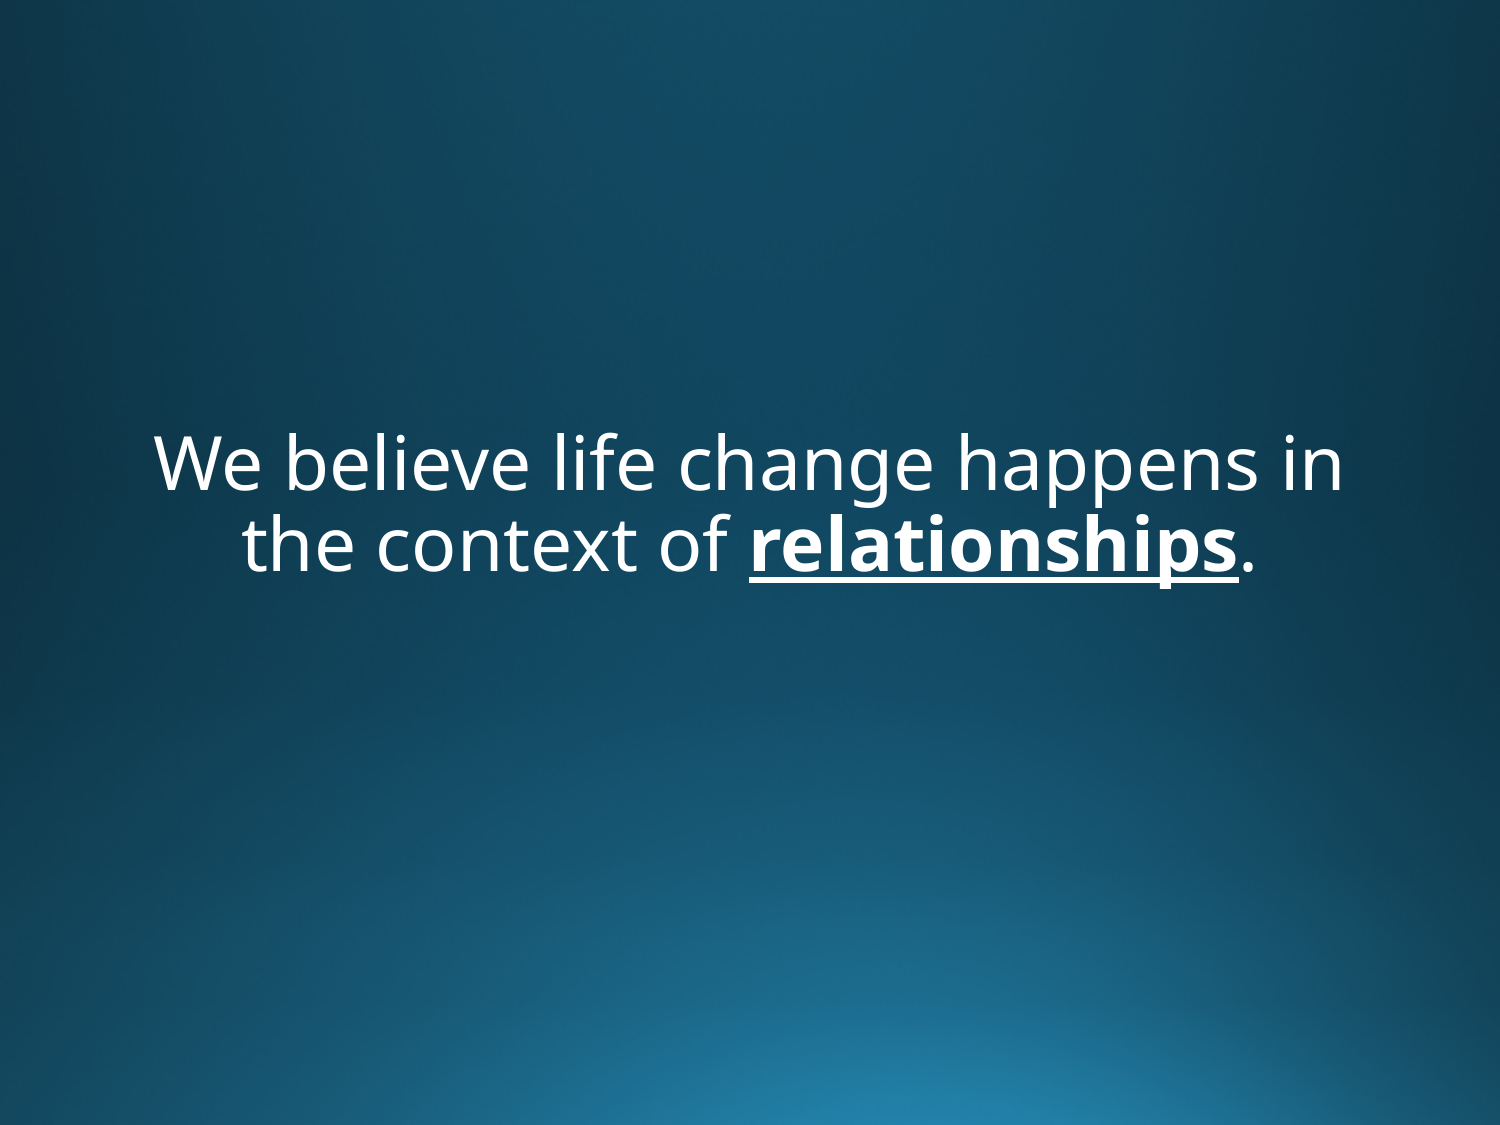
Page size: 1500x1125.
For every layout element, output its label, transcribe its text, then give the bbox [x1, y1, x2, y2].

list We believe life change happens in the context of relationships. [75, 312, 1425, 988]
picture [0, 0, 1500, 1125]
